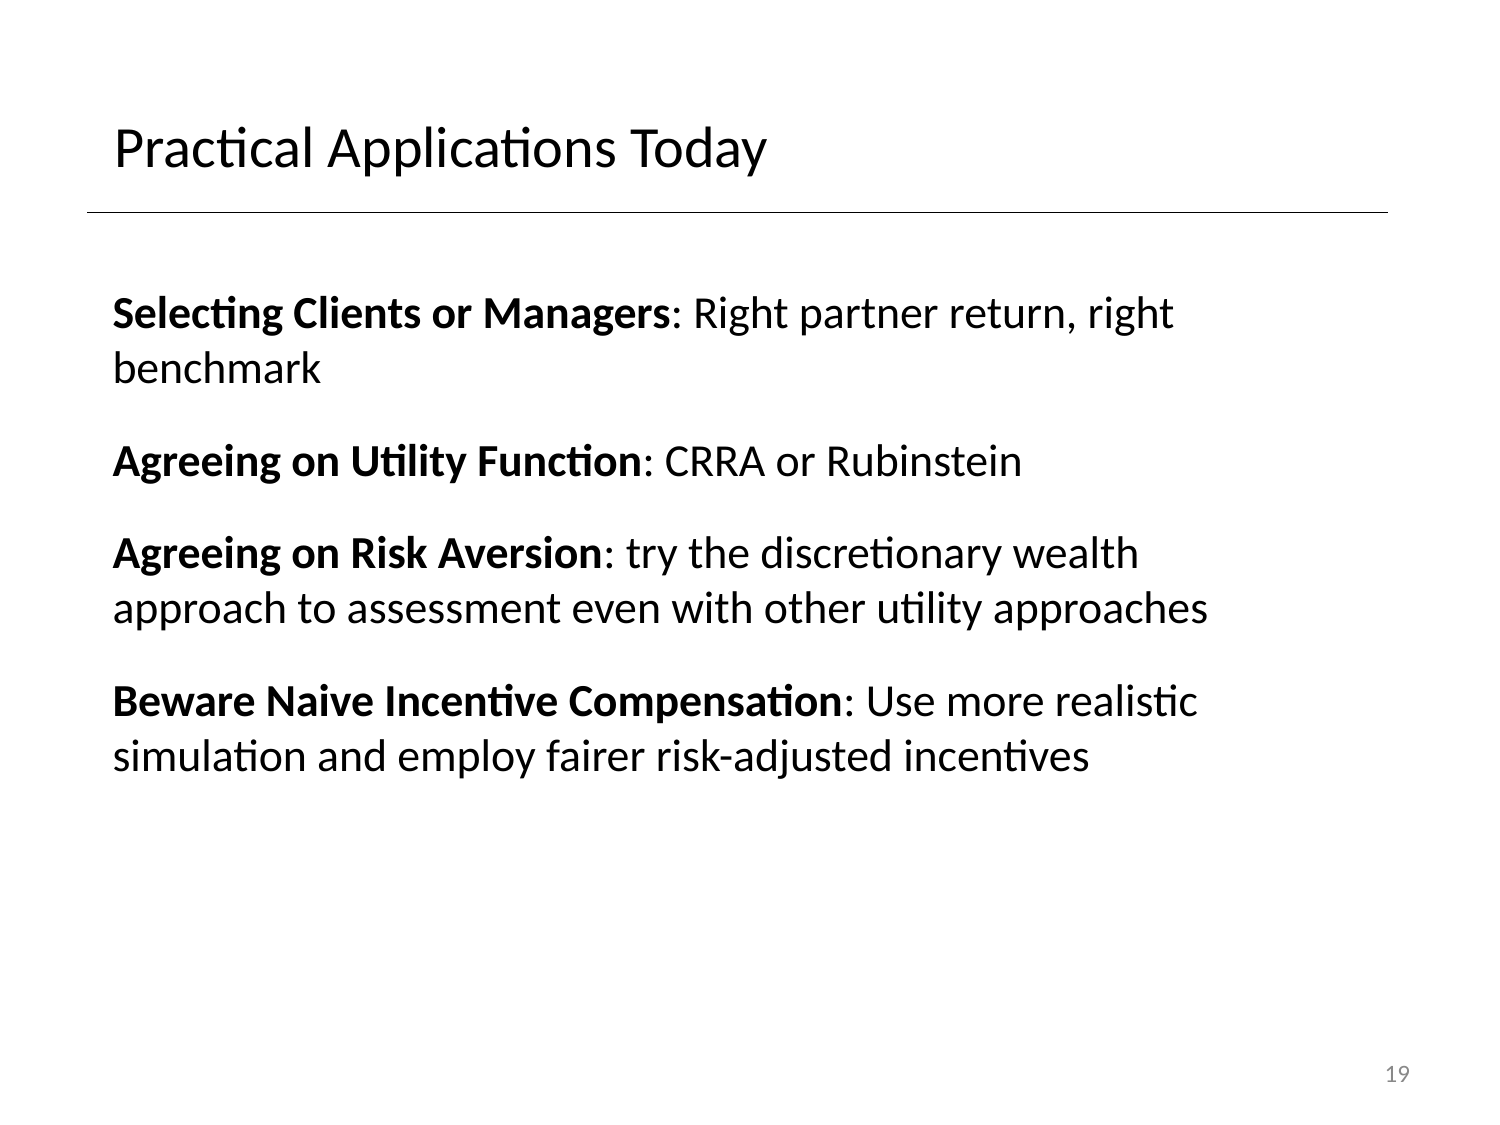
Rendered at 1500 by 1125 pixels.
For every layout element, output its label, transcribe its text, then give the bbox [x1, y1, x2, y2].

list Selecting Clients or Managers: Right partner return, right benchmark Agreeing on Utility Function: CRRA or Rubinstein Agreeing on Risk Aversion: try the discretionary wealth approach to assessment even with other utility approaches Beware Naive Incentive Compensation: Use more realistic simulation and employ fairer risk-adjusted incentives [97, 275, 1323, 1018]
slide_number 19 [1074, 1042, 1425, 1103]
title Practical Applications Today [99, 99, 1400, 188]
